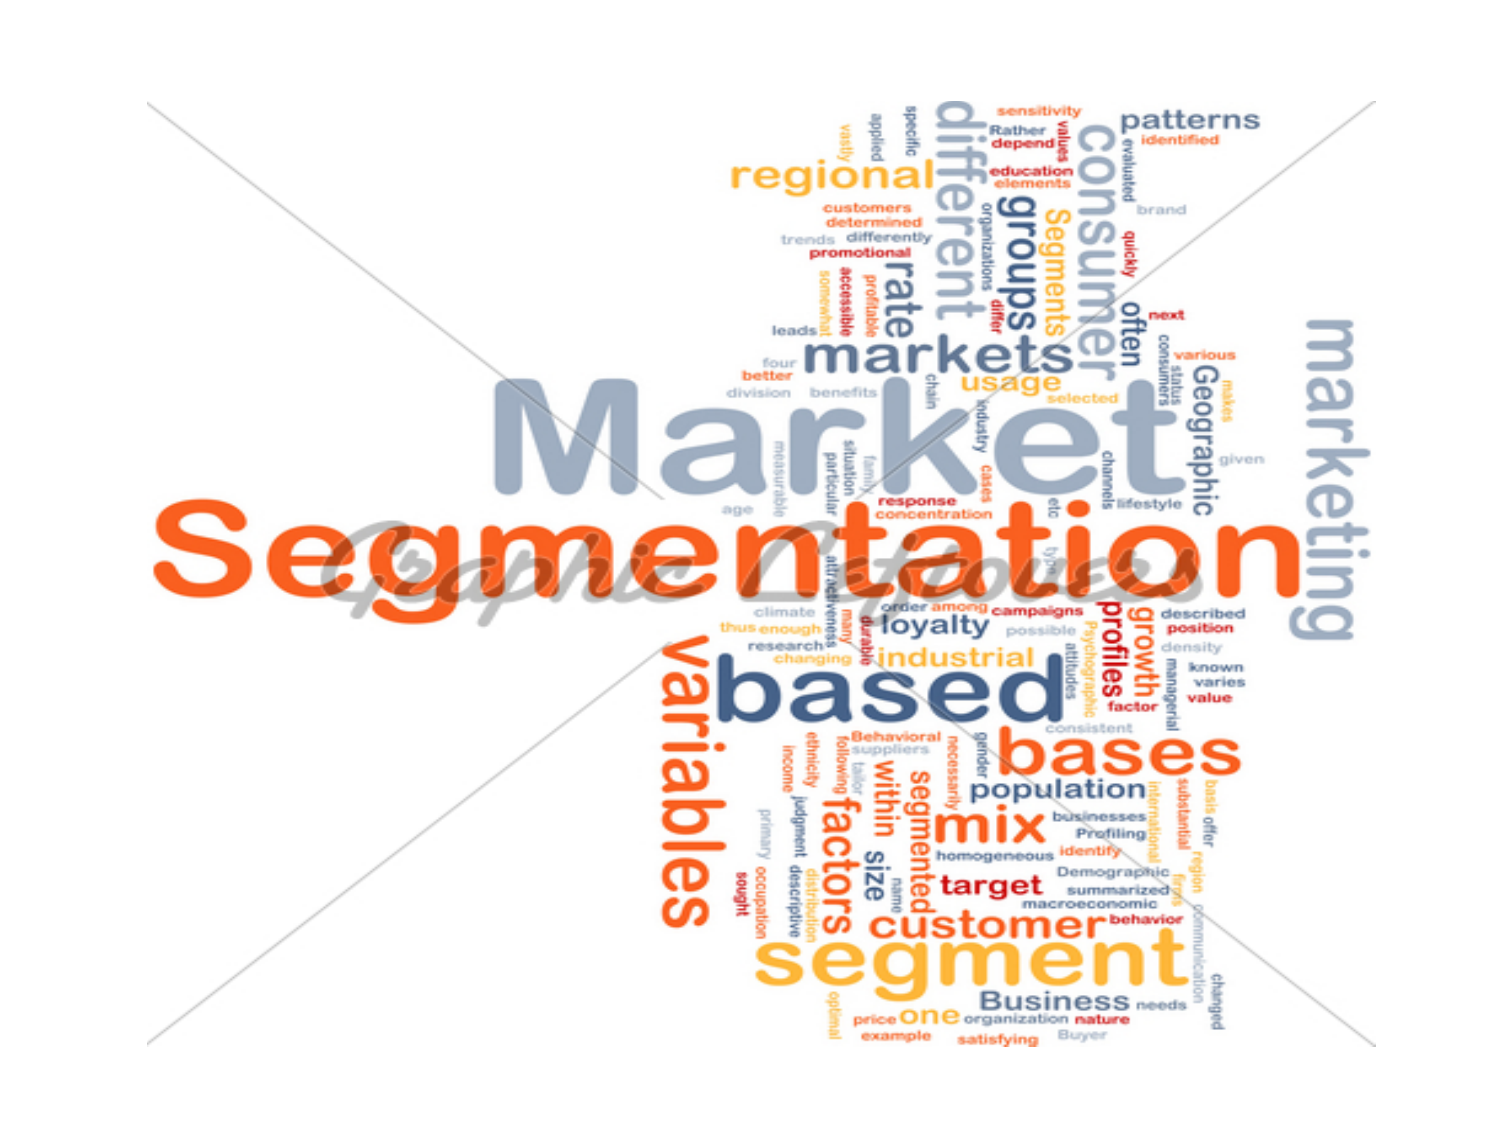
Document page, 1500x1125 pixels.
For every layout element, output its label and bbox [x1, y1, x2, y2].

picture [147, 101, 1377, 1047]
